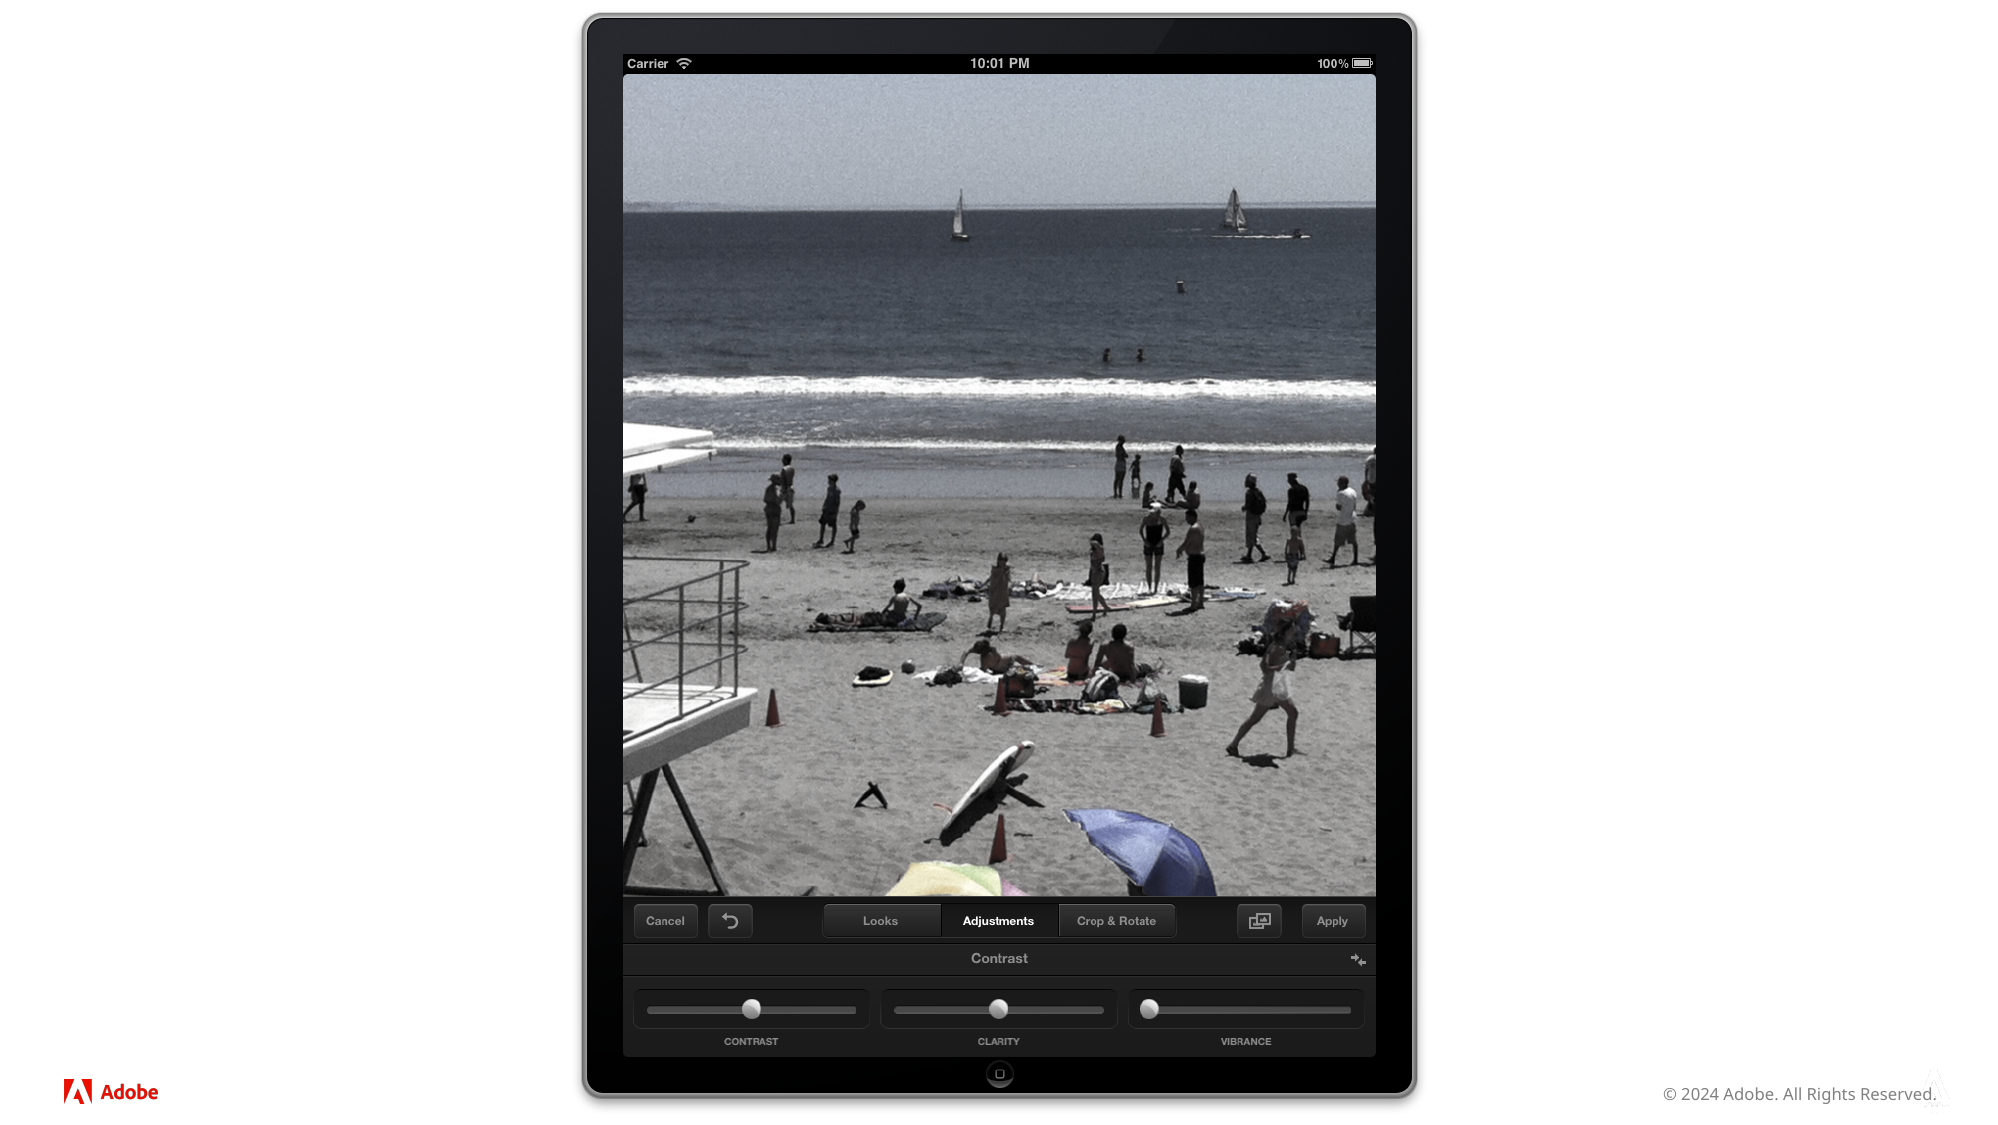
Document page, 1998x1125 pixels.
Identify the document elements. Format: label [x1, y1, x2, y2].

picture [64, 1079, 158, 1104]
picture [568, 5, 1430, 1117]
picture [1918, 1070, 1950, 1114]
